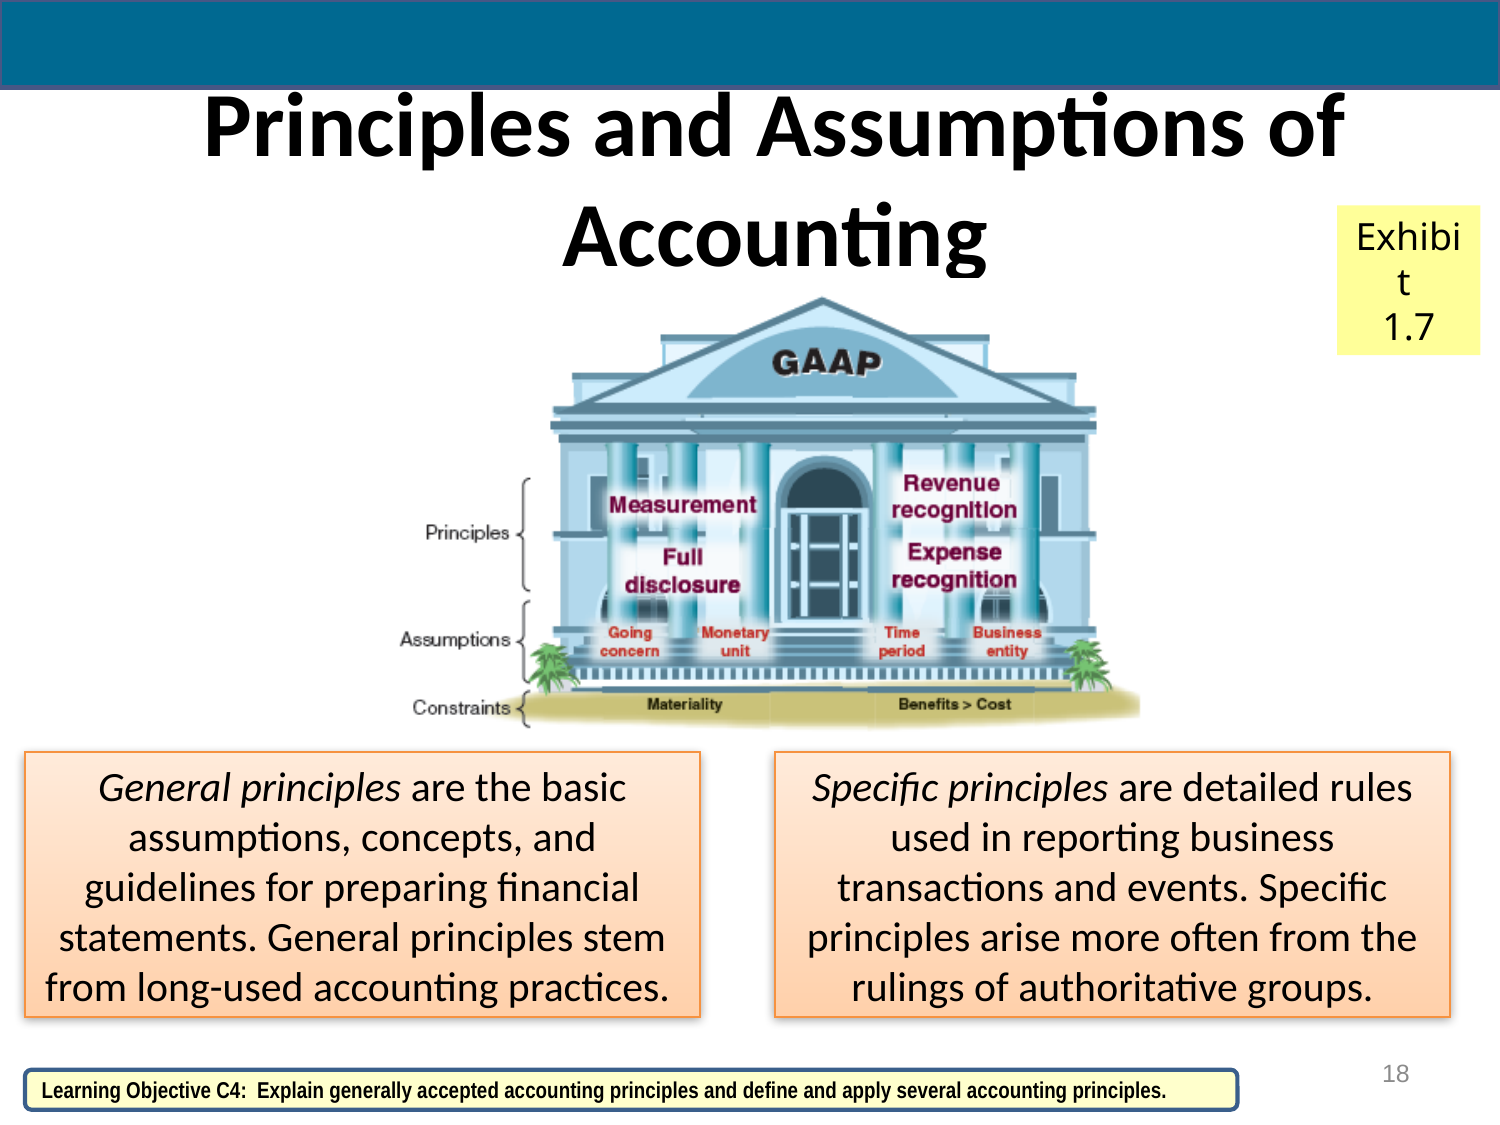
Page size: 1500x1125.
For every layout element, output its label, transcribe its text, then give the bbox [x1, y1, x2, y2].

text_box Specific principles are detailed rules used in reporting business transactions and events. Specific principles arise more often from the rulings of authoritative groups. [774, 752, 1450, 1017]
text_box General principles are the basic assumptions, concepts, and guidelines for preparing financial statements. General principles stem from long-used accounting practices. [24, 752, 700, 1017]
text_box Exhibit 1.7 [1337, 205, 1481, 356]
text_box [0, 0, 1500, 88]
text_box Learning Objective C4: Explain generally accepted accounting principles and define and apply several accounting principles. [24, 1069, 1238, 1110]
picture [387, 278, 1142, 735]
slide_number 18 [1074, 1042, 1425, 1103]
title Principles and Assumptions of Accounting [174, 88, 1376, 284]
